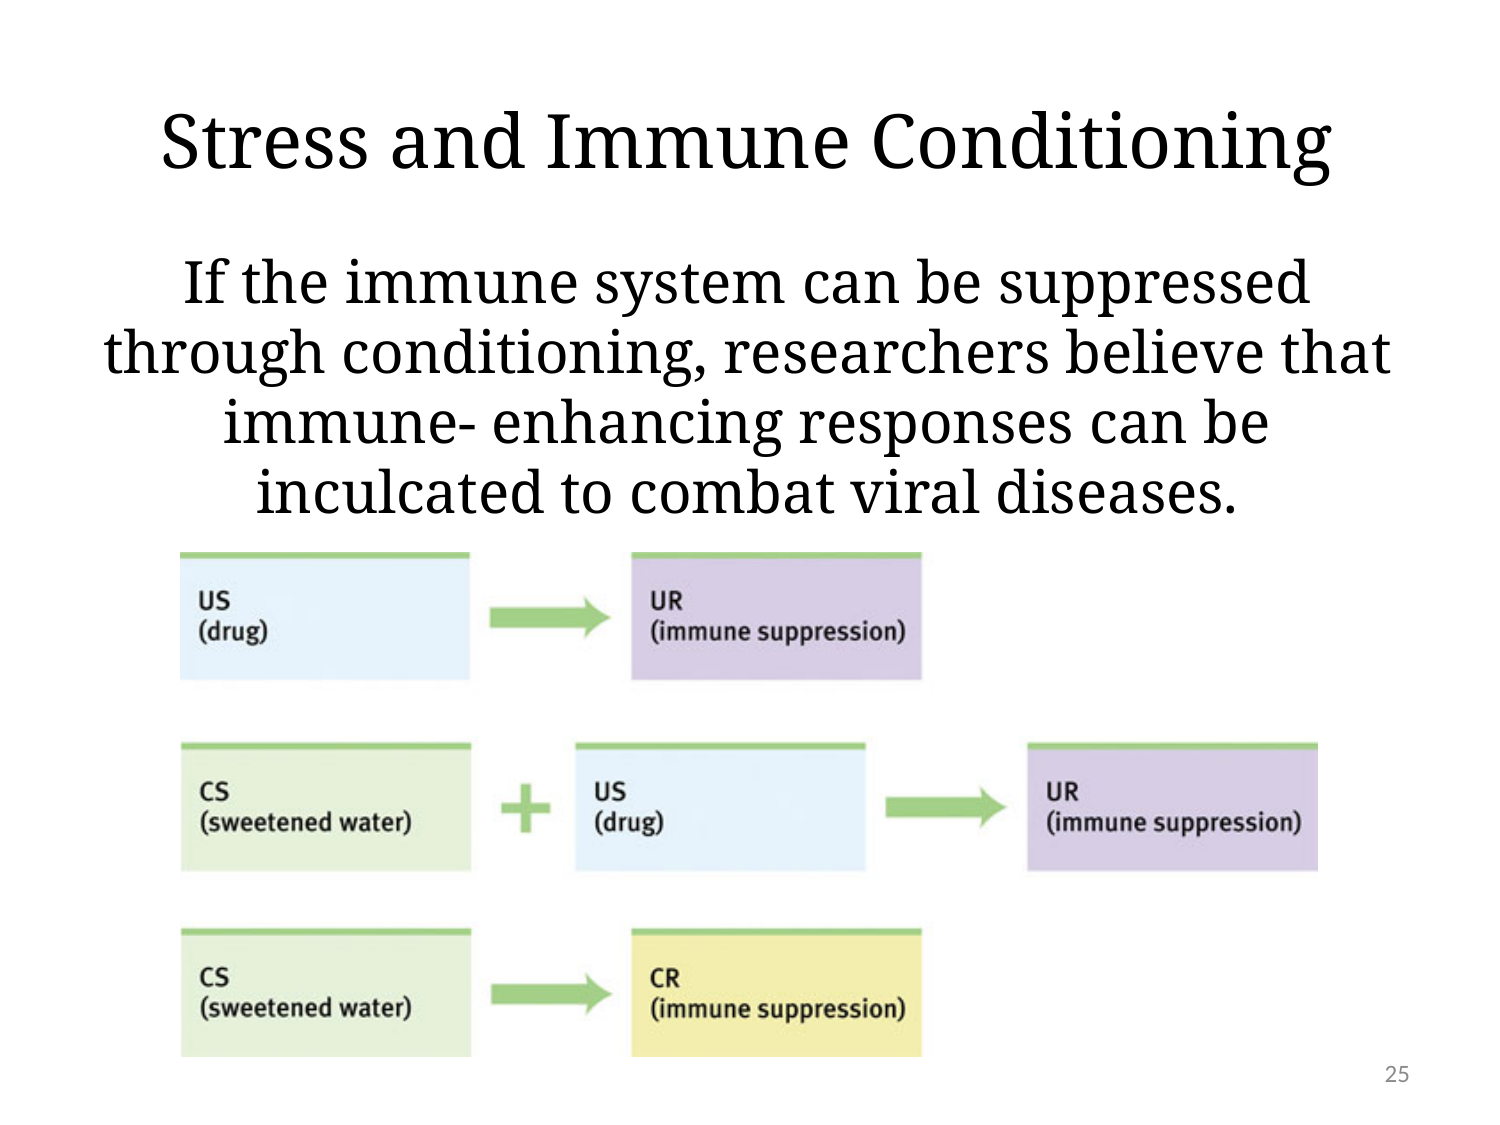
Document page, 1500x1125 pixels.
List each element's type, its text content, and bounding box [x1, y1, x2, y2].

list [180, 551, 1319, 1057]
list If the immune system can be suppressed through conditioning, researchers believe that immune- enhancing responses can be inculcated to combat viral diseases. [85, 237, 1411, 675]
slide_number 25 [1074, 1042, 1425, 1103]
title Stress and Immune Conditioning [110, 45, 1386, 233]
